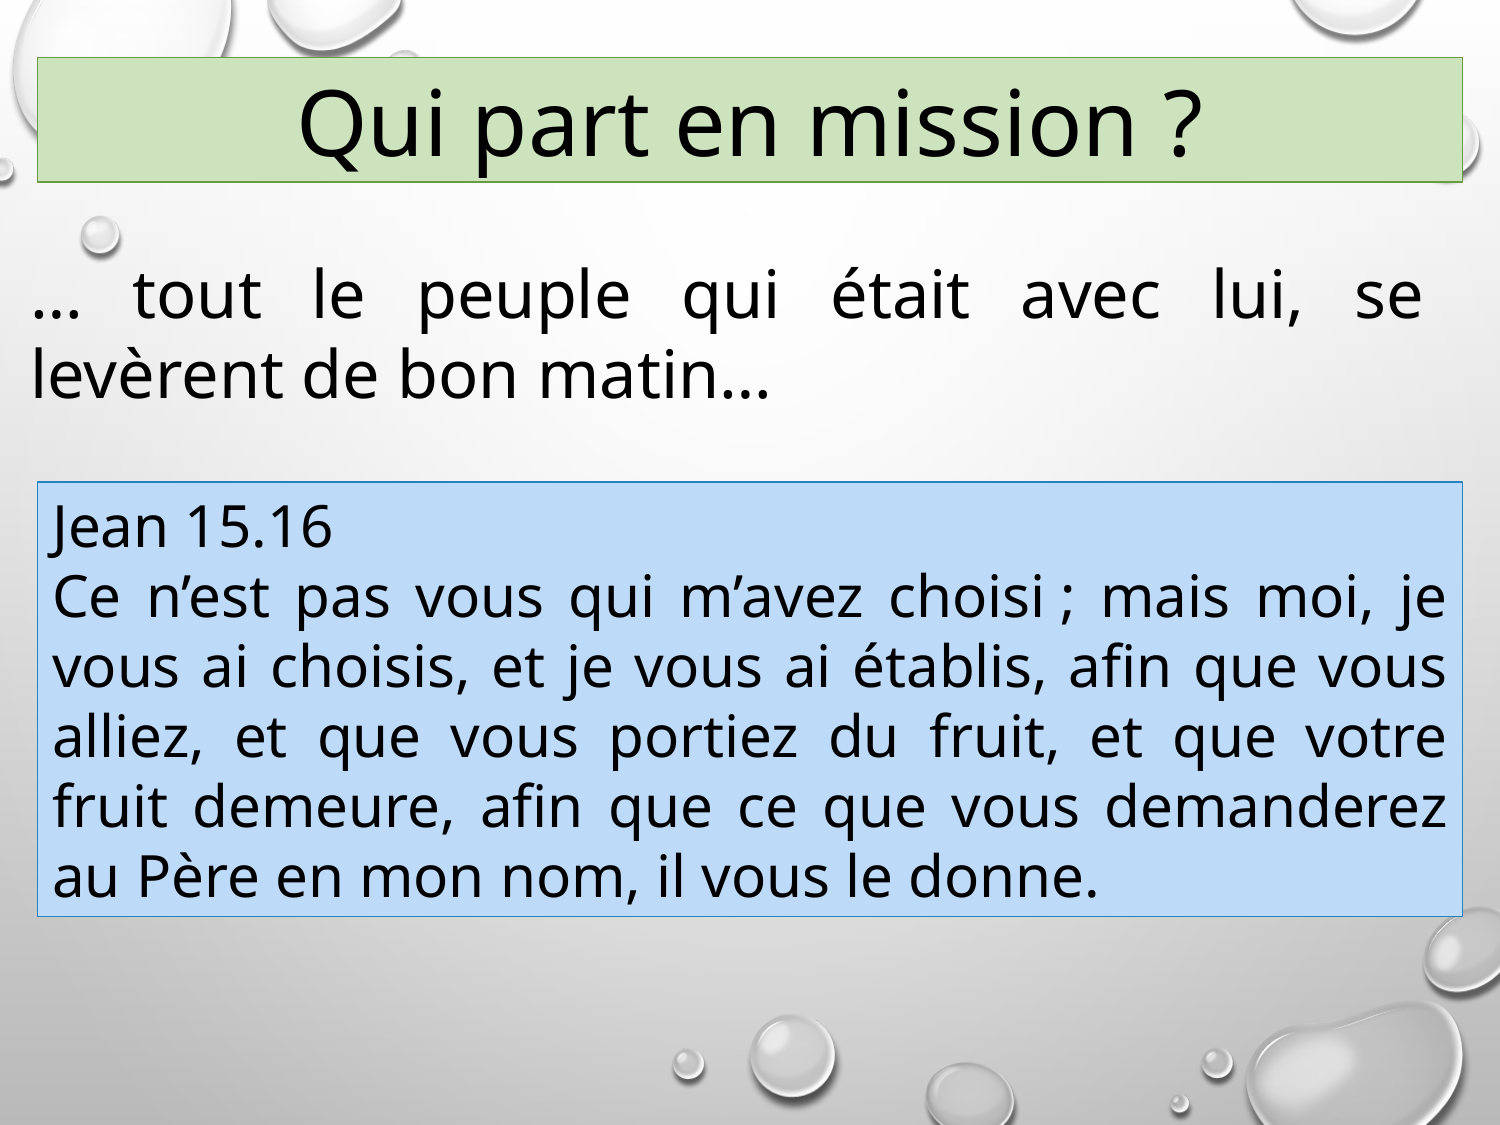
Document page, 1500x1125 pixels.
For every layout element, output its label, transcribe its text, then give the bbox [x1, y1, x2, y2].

text_box Qui part en mission ? [37, 57, 1463, 183]
picture [0, 0, 1500, 1125]
text_box Jean 15.16 Ce n’est pas vous qui m’avez choisi ; mais moi, je vous ai choisis, et je vous ai établis, afin que vous alliez, et que vous portiez du fruit, et que votre fruit demeure, afin que ce que vous demanderez au Père en mon nom, il vous le donne. [37, 481, 1463, 917]
text_box … tout le peuple qui était avec lui, se levèrent de bon matin… [15, 244, 1441, 420]
